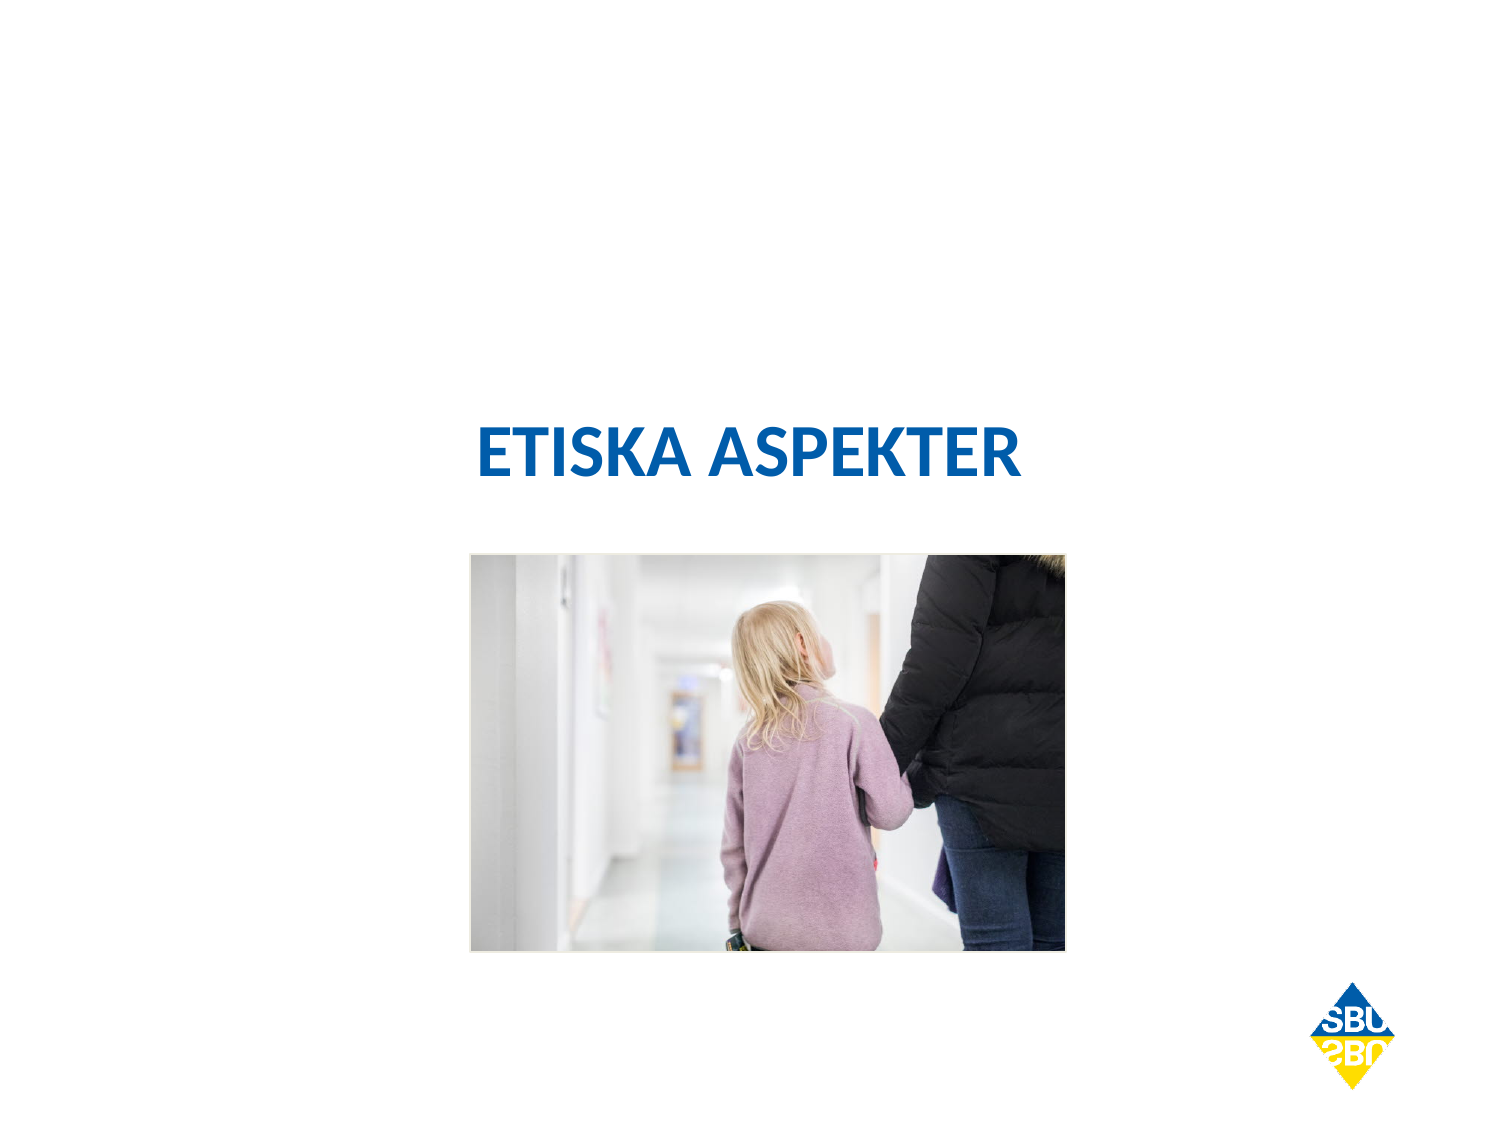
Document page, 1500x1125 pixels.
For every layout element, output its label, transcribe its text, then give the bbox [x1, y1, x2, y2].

picture [1302, 972, 1403, 1101]
picture [470, 554, 1066, 952]
title Etiska aspekter [112, 393, 1388, 583]
